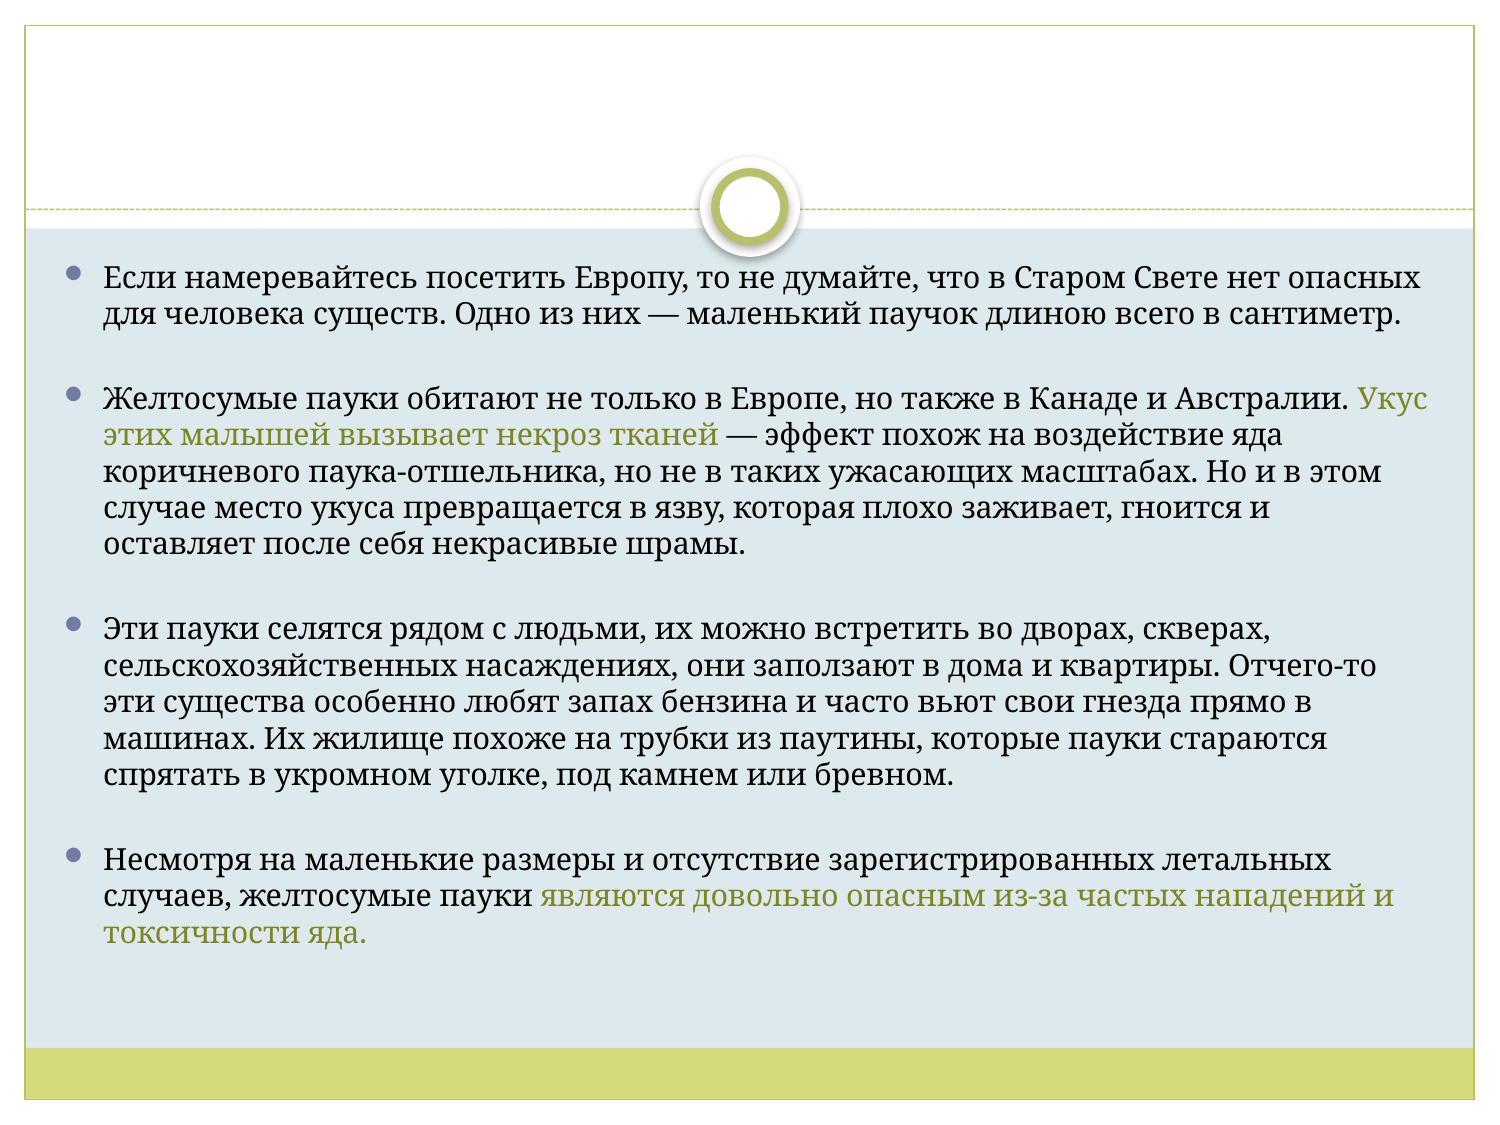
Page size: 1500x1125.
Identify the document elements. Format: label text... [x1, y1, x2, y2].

list Если намеревайтесь посетить Европу, то не думайте, что в Старом Свете нет опасных для человека существ. Одно из них — маленький паучок длиною всего в сантиметр. Желтосумые пауки обитают не только в Европе, но также в Канаде и Австралии. Укус этих малышей вызывает некроз тканей — эффект похож на воздействие яда коричневого паука-отшельника, но не в таких ужасающих масштабах. Но и в этом случае место укуса превращается в язву, которая плохо заживает, гноится и оставляет после себя некрасивые шрамы. Эти пауки селятся рядом с людьми, их можно встретить во дворах, скверах, сельскохозяйственных насаждениях, они заползают в дома и квартиры. Отчего-то эти существа особенно любят запах бензина и часто вьют свои гнезда прямо в машинах. Их жилище похоже на трубки из паутины, которые пауки стараются спрятать в укромном уголке, под камнем или бревном. Несмотря на маленькие размеры и отсутствие зарегистрированных летальных случаев, желтосумые пауки являются довольно опасным из-за частых нападений и токсичности яда. [49, 250, 1445, 1001]
